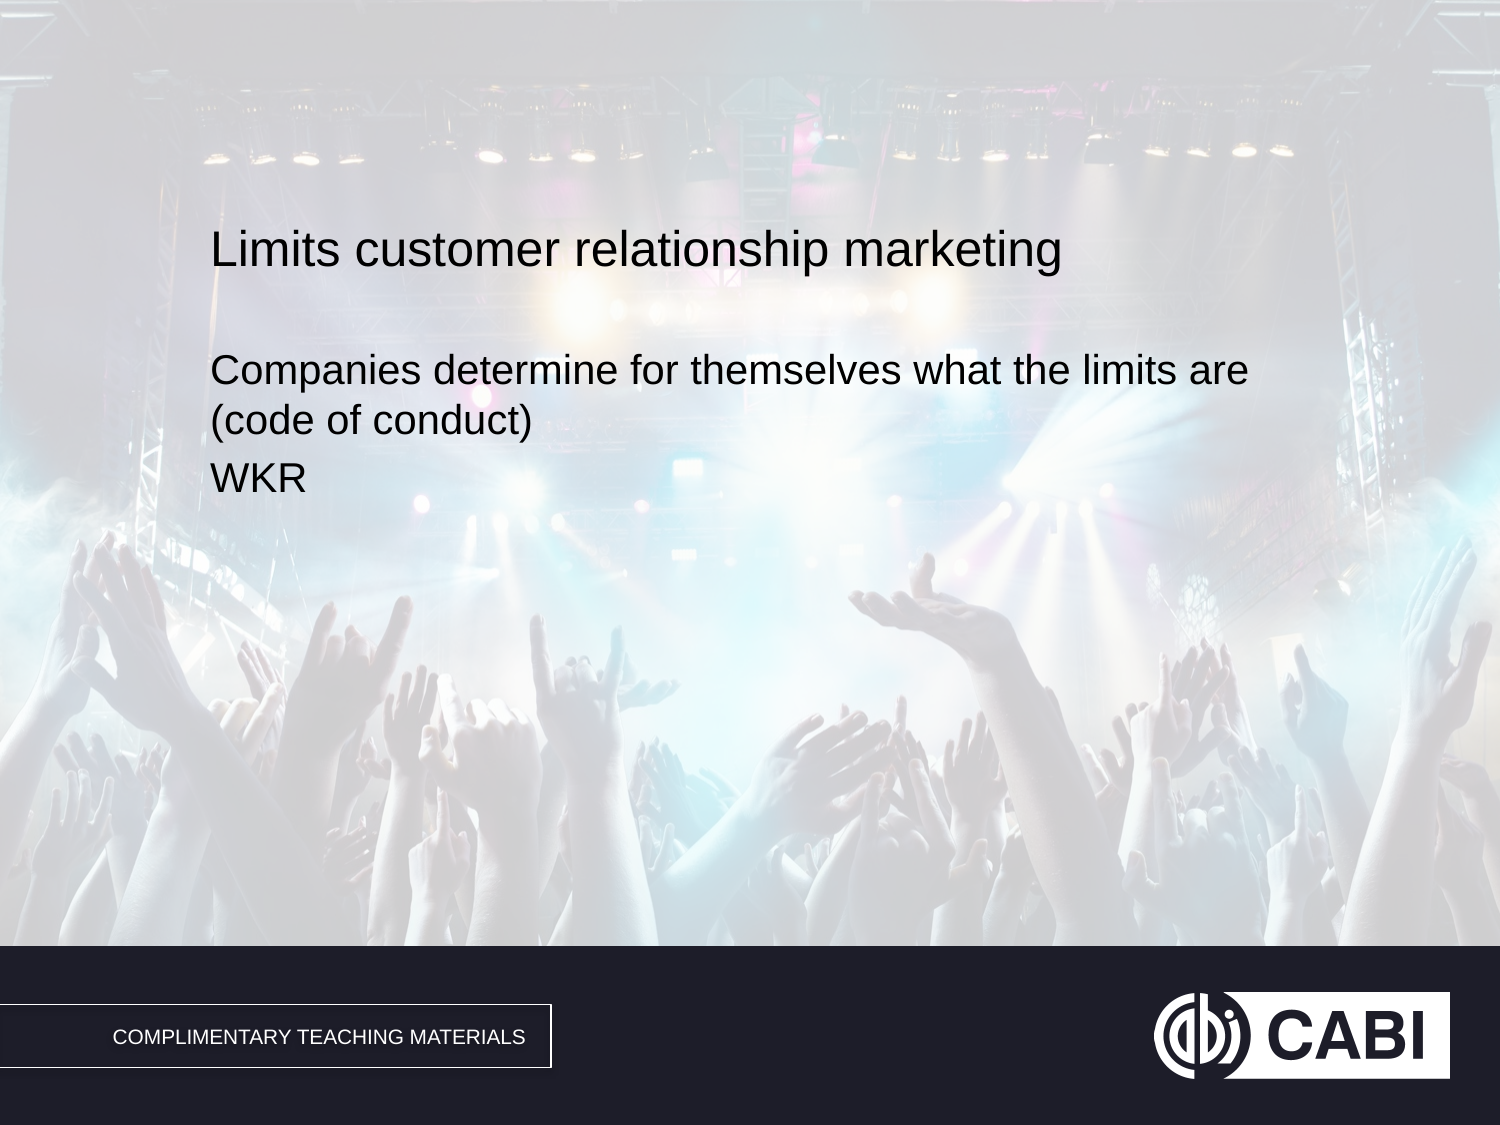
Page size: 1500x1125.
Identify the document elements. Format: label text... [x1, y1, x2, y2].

picture [1154, 992, 1450, 1079]
list Limits customer relationship marketing Companies determine for themselves what the limits are (code of conduct) WKR [195, 209, 1376, 917]
title [195, 45, 1376, 209]
